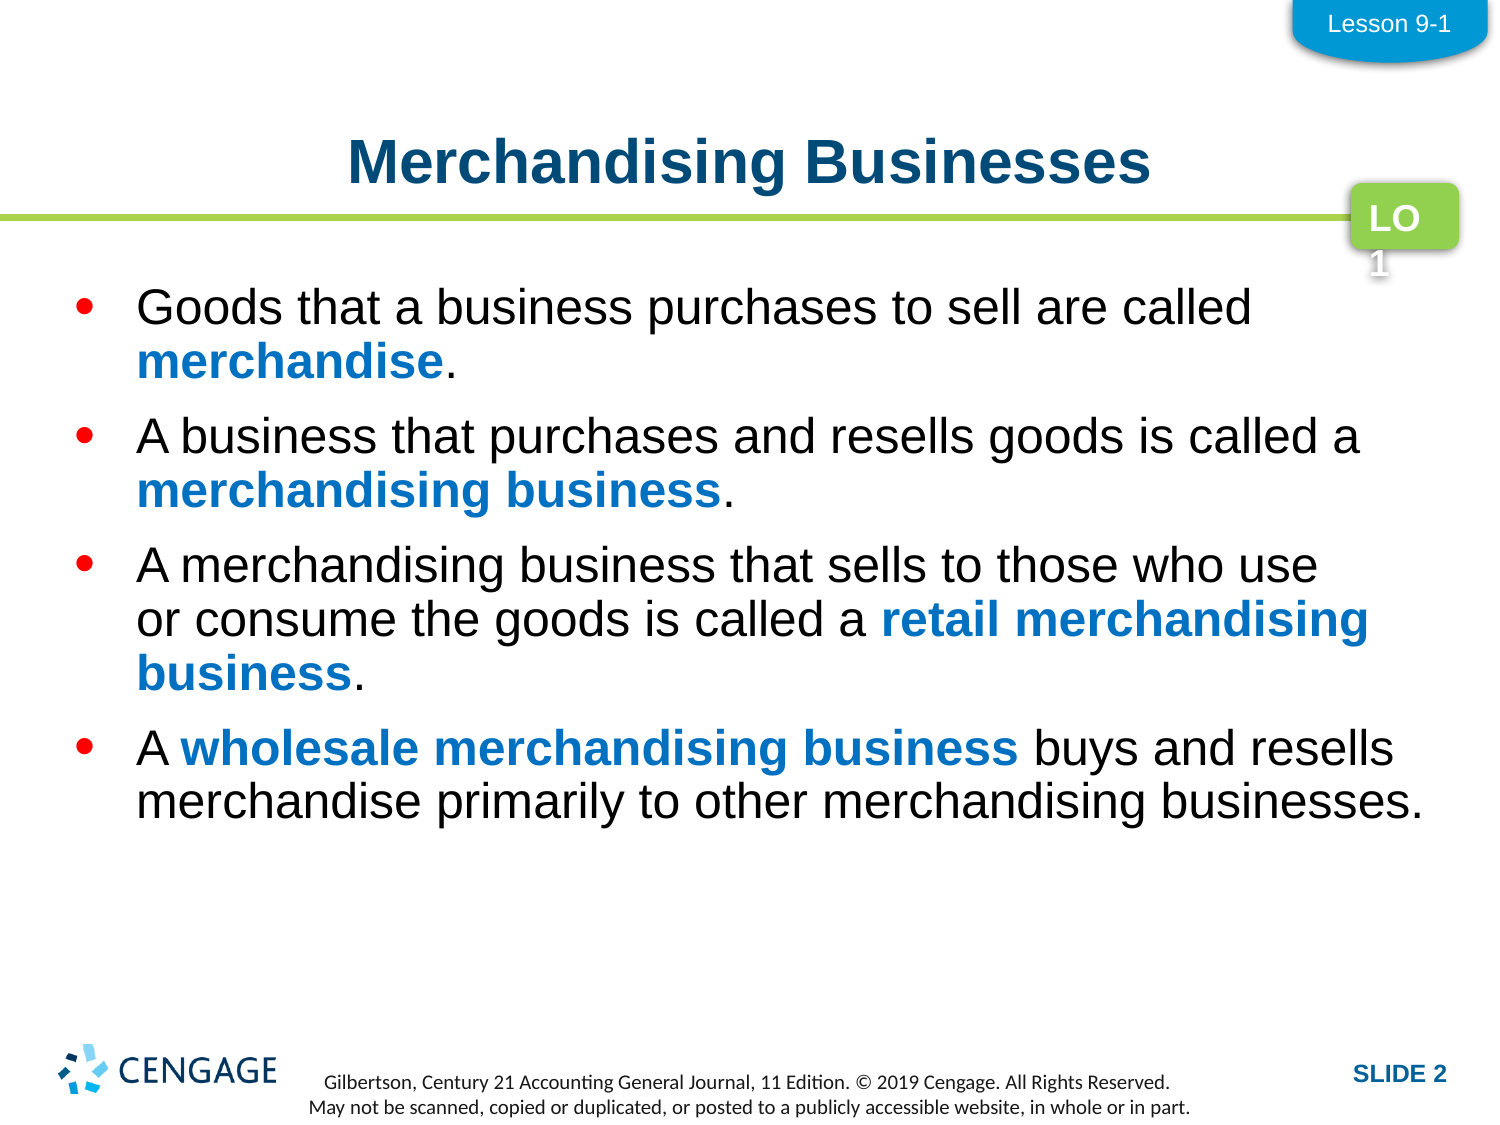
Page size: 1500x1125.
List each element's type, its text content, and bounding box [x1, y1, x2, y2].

text_box SLIDE 2 [1162, 1049, 1463, 1095]
picture [58, 1044, 276, 1094]
text_box [1292, 0, 1488, 63]
title Merchandising Businesses [103, 129, 1397, 240]
text_box LO1 [1350, 183, 1460, 250]
list Goods that a business purchases to sell are called merchandise. A business that purchases and resells goods is called a merchandising business. A merchandising business that sells to those who use or consume the goods is called a retail merchandising business. A wholesale merchandising business buys and resells merchandise primarily to other merchandising businesses. [74, 281, 1437, 894]
text_box Lesson 9-1 [1312, 0, 1467, 45]
